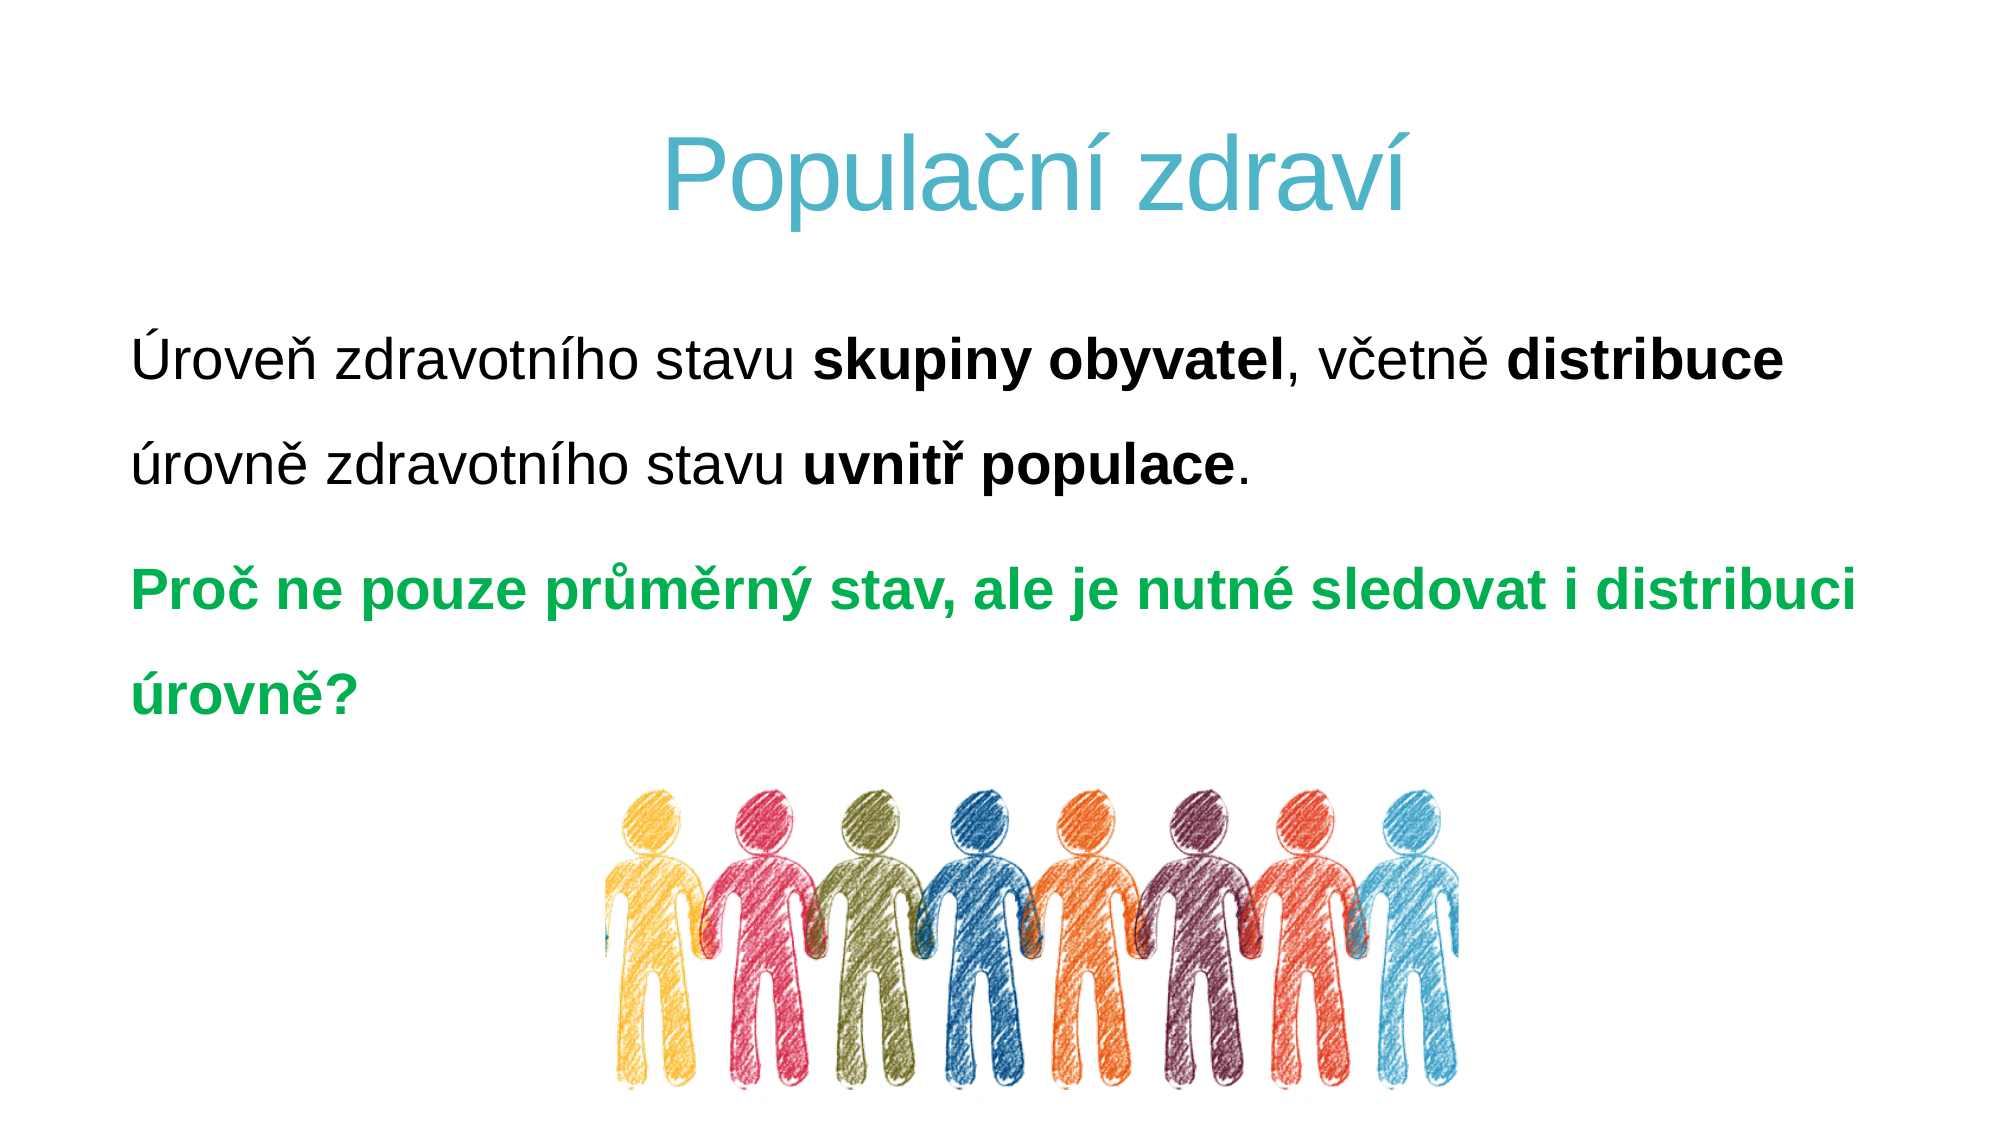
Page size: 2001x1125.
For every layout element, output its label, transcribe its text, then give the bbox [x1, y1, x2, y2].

picture [604, 348, 1459, 1109]
text_box Úroveň zdravotního stavu skupiny obyvatel, včetně distribuce úrovně zdravotního stavu uvnitř populace. Proč ne pouze průměrný stav, ale je nutné sledovat i distribuci úrovně? [115, 278, 1948, 739]
title Populační zdraví [645, 110, 1459, 246]
